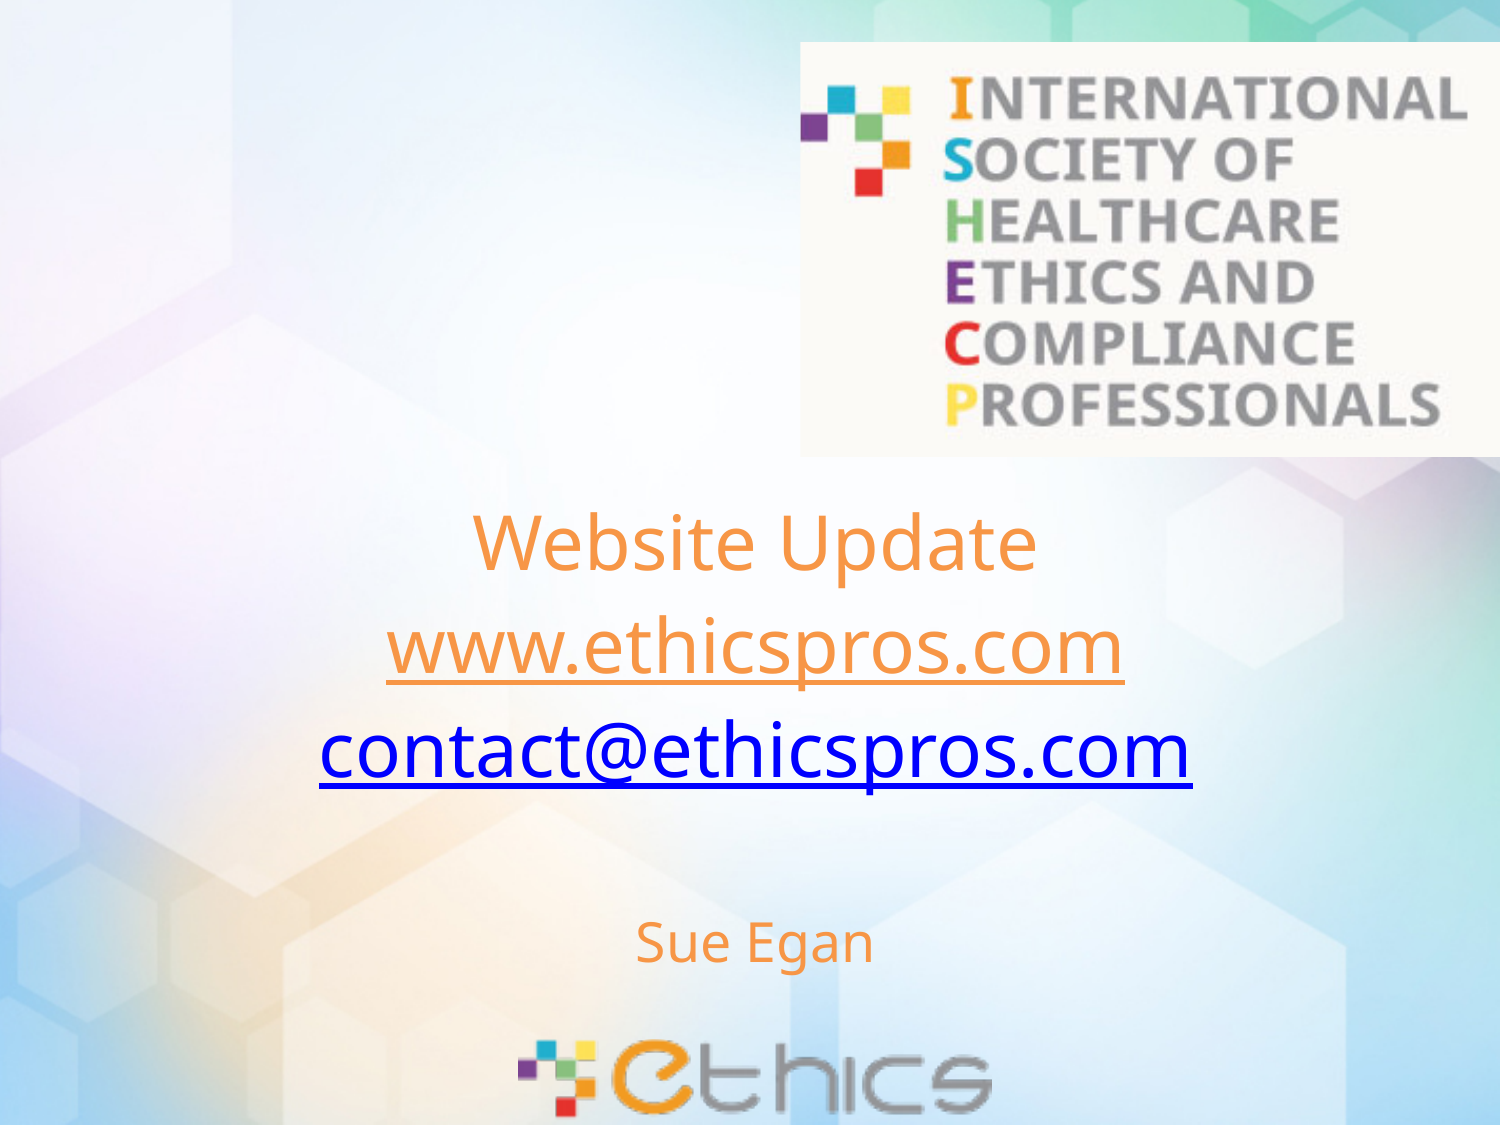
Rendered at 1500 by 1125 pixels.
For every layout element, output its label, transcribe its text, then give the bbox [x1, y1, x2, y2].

picture [0, 0, 1500, 1125]
title Website Update www.ethicspros.com contact@ethicspros.com Sue Egan [41, 479, 1471, 988]
